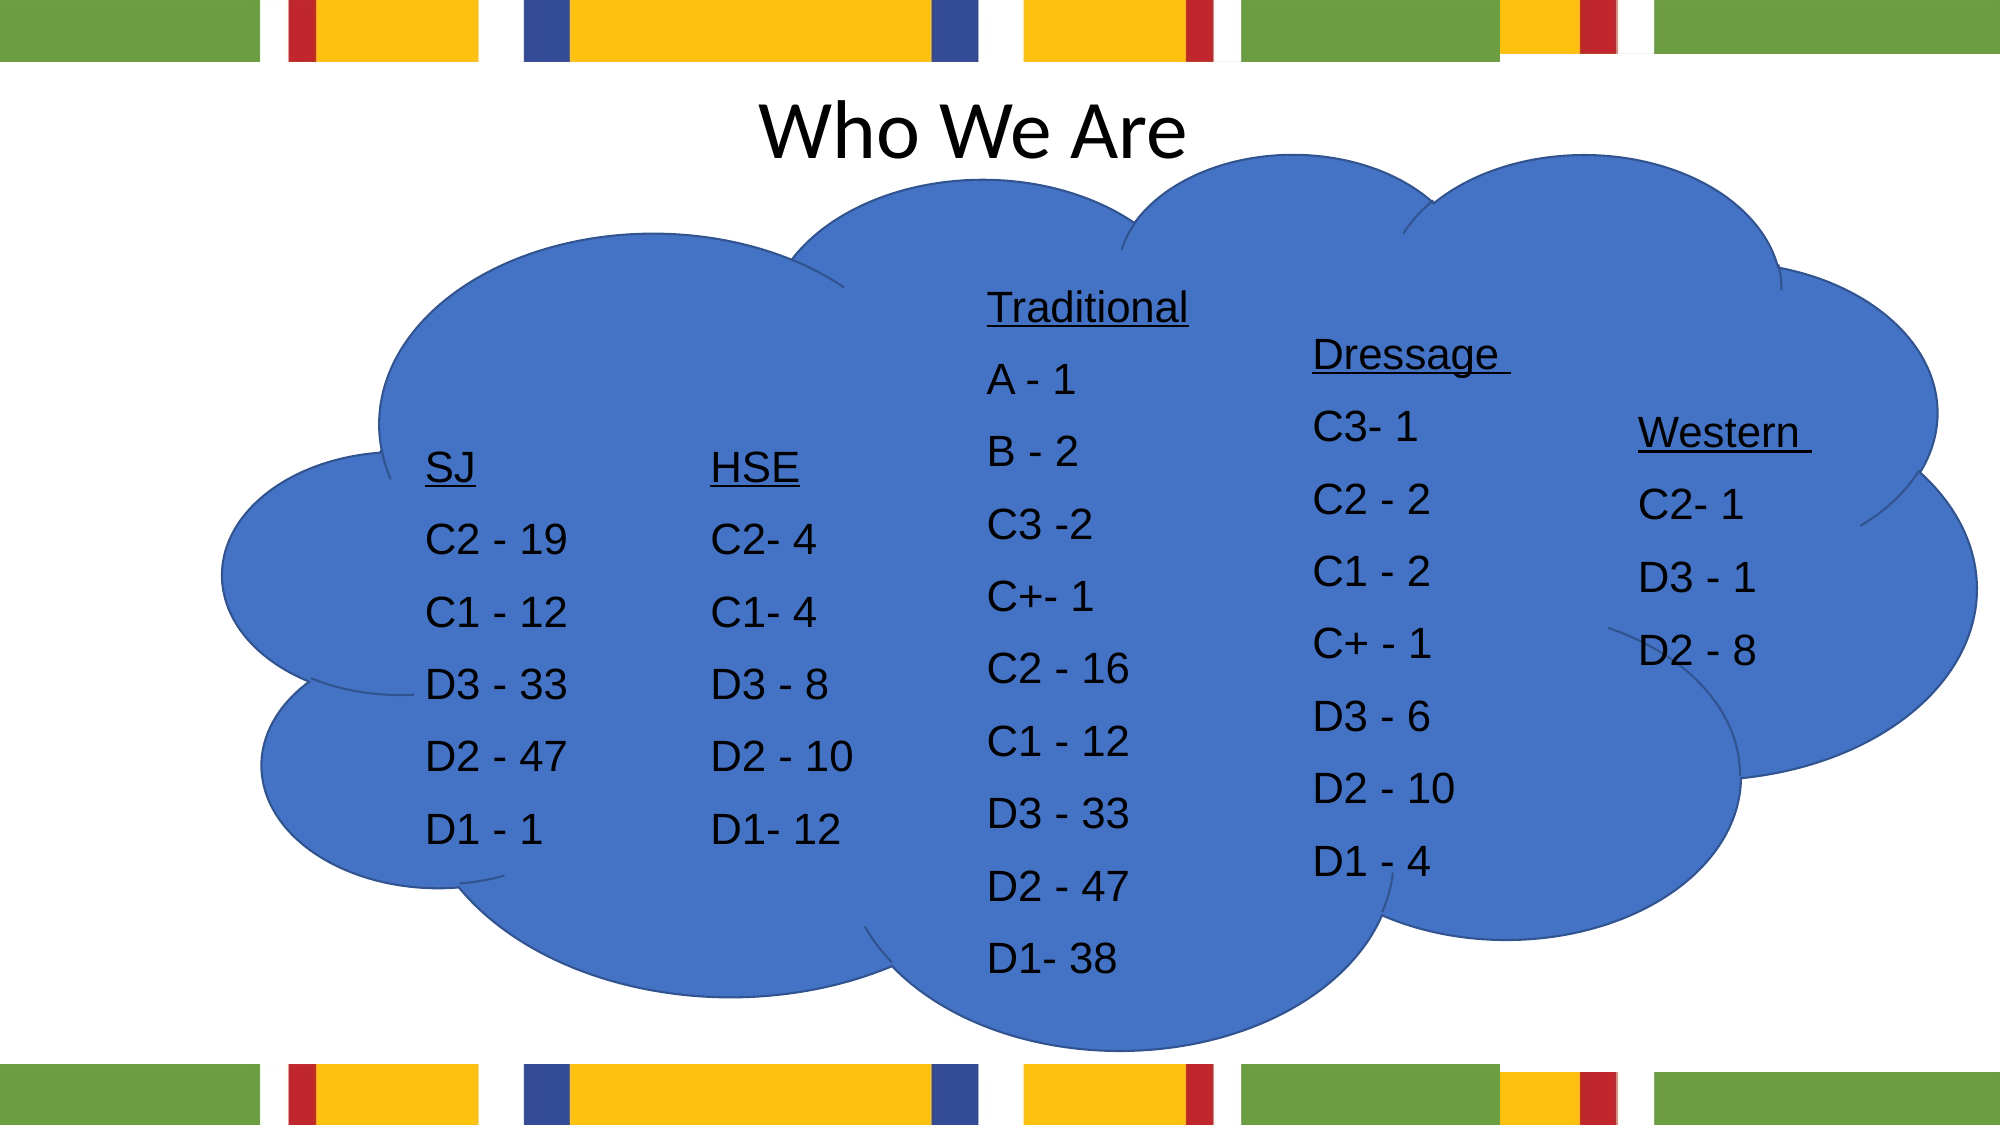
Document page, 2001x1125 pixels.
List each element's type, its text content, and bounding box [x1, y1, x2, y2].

text_box SJ C2 - 19 C1 - 12 D3 - 33 D2 - 47 D1 - 1 [409, 403, 695, 1062]
text_box Traditional A - 1 B - 2 C3 -2 C+- 1 C2 - 16 C1 - 12 D3 - 33 D2 - 47 D1- 38 [971, 243, 1298, 1062]
text_box Dressage C3- 1 C2 - 2 C1 - 2 C+ - 1 D3 - 6 D2 - 10 D1 - 4 [1297, 290, 1623, 1070]
text_box HSE C2- 4 C1- 4 D3 - 8 D2 - 10 D1- 12 [695, 403, 1021, 1062]
text_box [221, 154, 1929, 887]
text_box Western C2- 1 D3 - 1 D2 - 8 [1622, 369, 1949, 964]
picture [0, 1064, 2000, 1125]
text_box [1949, 504, 1977, 673]
title Who We Are [223, 65, 1724, 184]
picture [0, 0, 2000, 62]
